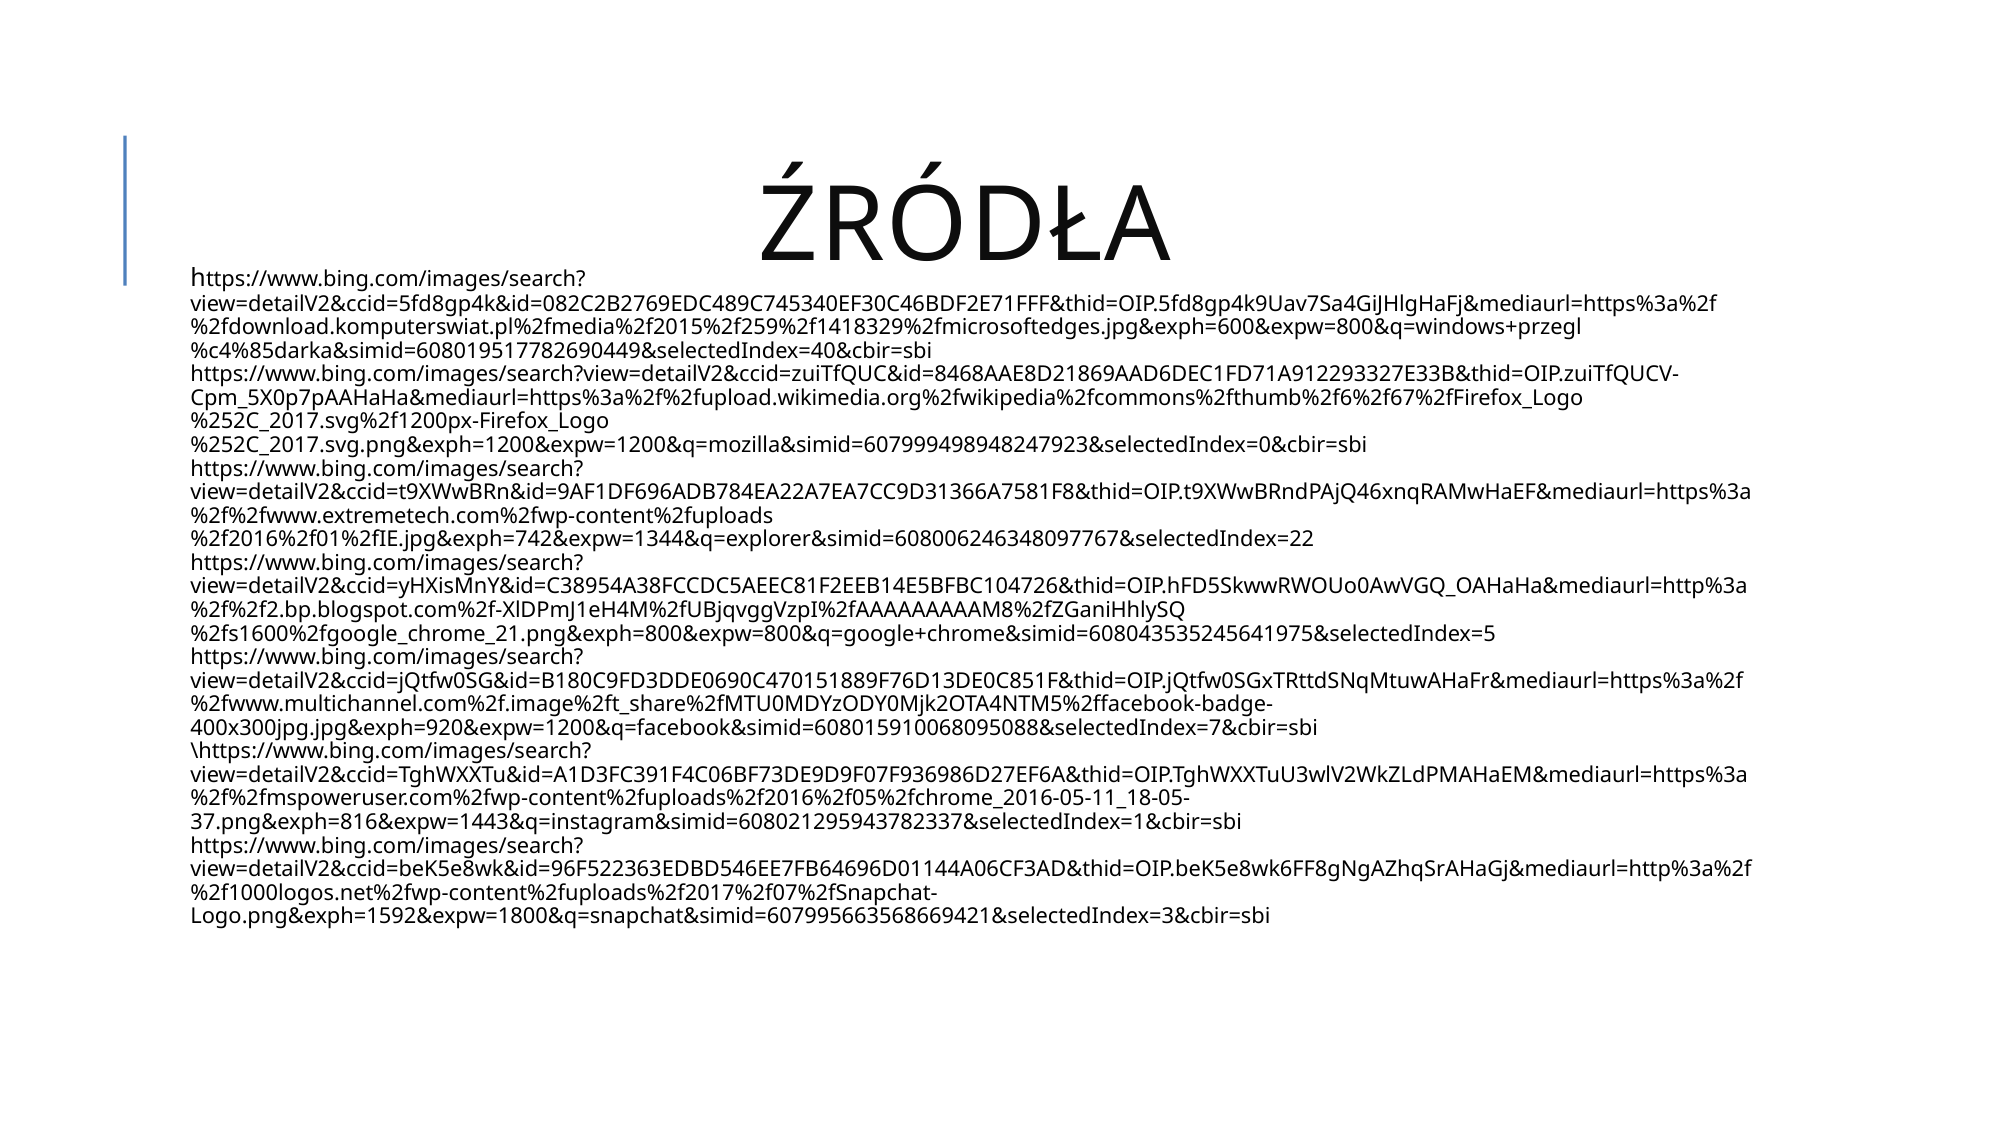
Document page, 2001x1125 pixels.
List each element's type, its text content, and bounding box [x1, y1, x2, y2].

text_box https://www.bing.com/images/search?view=detailV2&ccid=5fd8gp4k&id=082C2B2769EDC489C745340EF30C46BDF2E71FFF&thid=OIP.5fd8gp4k9Uav7Sa4GiJHlgHaFj&mediaurl=https%3a%2f%2fdownload.komputerswiat.pl%2fmedia%2f2015%2f259%2f1418329%2fmicrosoftedges.jpg&exph=600&expw=800&q=windows+przegl%c4%85darka&simid=608019517782690449&selectedIndex=40&cbir=sbi https://www.bing.com/images/search?view=detailV2&ccid=zuiTfQUC&id=8468AAE8D21869AAD6DEC1FD71A912293327E33B&thid=OIP.zuiTfQUCV-Cpm_5X0p7pAAHaHa&mediaurl=https%3a%2f%2fupload.wikimedia.org%2fwikipedia%2fcommons%2fthumb%2f6%2f67%2fFirefox_Logo%252C_2017.svg%2f1200px-Firefox_Logo%252C_2017.svg.png&exph=1200&expw=1200&q=mozilla&simid=607999498948247923&selectedIndex=0&cbir=sbi https://www.bing.com/images/search?view=detailV2&ccid=t9XWwBRn&id=9AF1DF696ADB784EA22A7EA7CC9D31366A7581F8&thid=OIP.t9XWwBRndPAjQ46xnqRAMwHaEF&mediaurl=https%3a%2f%2fwww.extremetech.com%2fwp-content%2fuploads%2f2016%2f01%2fIE.jpg&exph=742&expw=1344&q=explorer&simid=608006246348097767&selectedIndex=22 https://www.bing.com/images/search?view=detailV2&ccid=yHXisMnY&id=C38954A38FCCDC5AEEC81F2EEB14E5BFBC104726&thid=OIP.hFD5SkwwRWOUo0AwVGQ_OAHaHa&mediaurl=http%3a%2f%2f2.bp.blogspot.com%2f-XlDPmJ1eH4M%2fUBjqvggVzpI%2fAAAAAAAAAM8%2fZGaniHhlySQ%2fs1600%2fgoogle_chrome_21.png&exph=800&expw=800&q=google+chrome&simid=608043535245641975&selectedIndex=5 https://www.bing.com/images/search?view=detailV2&ccid=jQtfw0SG&id=B180C9FD3DDE0690C470151889F76D13DE0C851F&thid=OIP.jQtfw0SGxTRttdSNqMtuwAHaFr&mediaurl=https%3a%2f%2fwww.multichannel.com%2f.image%2ft_share%2fMTU0MDYzODY0Mjk2OTA4NTM5%2ffacebook-badge-400x300jpg.jpg&exph=920&expw=1200&q=facebook&simid=608015910068095088&selectedIndex=7&cbir=sbi \https://www.bing.com/images/search?view=detailV2&ccid=TghWXXTu&id=A1D3FC391F4C06BF73DE9D9F07F936986D27EF6A&thid=OIP.TghWXXTuU3wlV2WkZLdPMAHaEM&mediaurl=https%3a%2f%2fmspoweruser.com%2fwp-content%2fuploads%2f2016%2f05%2fchrome_2016-05-11_18-05-37.png&exph=816&expw=1443&q=instagram&simid=608021295943782337&selectedIndex=1&cbir=sbi https://www.bing.com/images/search?view=detailV2&ccid=beK5e8wk&id=96F522363EDBD546EE7FB64696D01144A06CF3AD&thid=OIP.beK5e8wk6FF8gNgAZhqSrAHaGj&mediaurl=http%3a%2f%2f1000logos.net%2fwp-content%2fuploads%2f2017%2f07%2fSnapchat-Logo.png&exph=1592&expw=1800&q=snapchat&simid=607995663568669421&selectedIndex=3&cbir=sbi [168, 257, 1763, 1086]
text_box ŹRÓDŁA [168, 96, 1763, 257]
